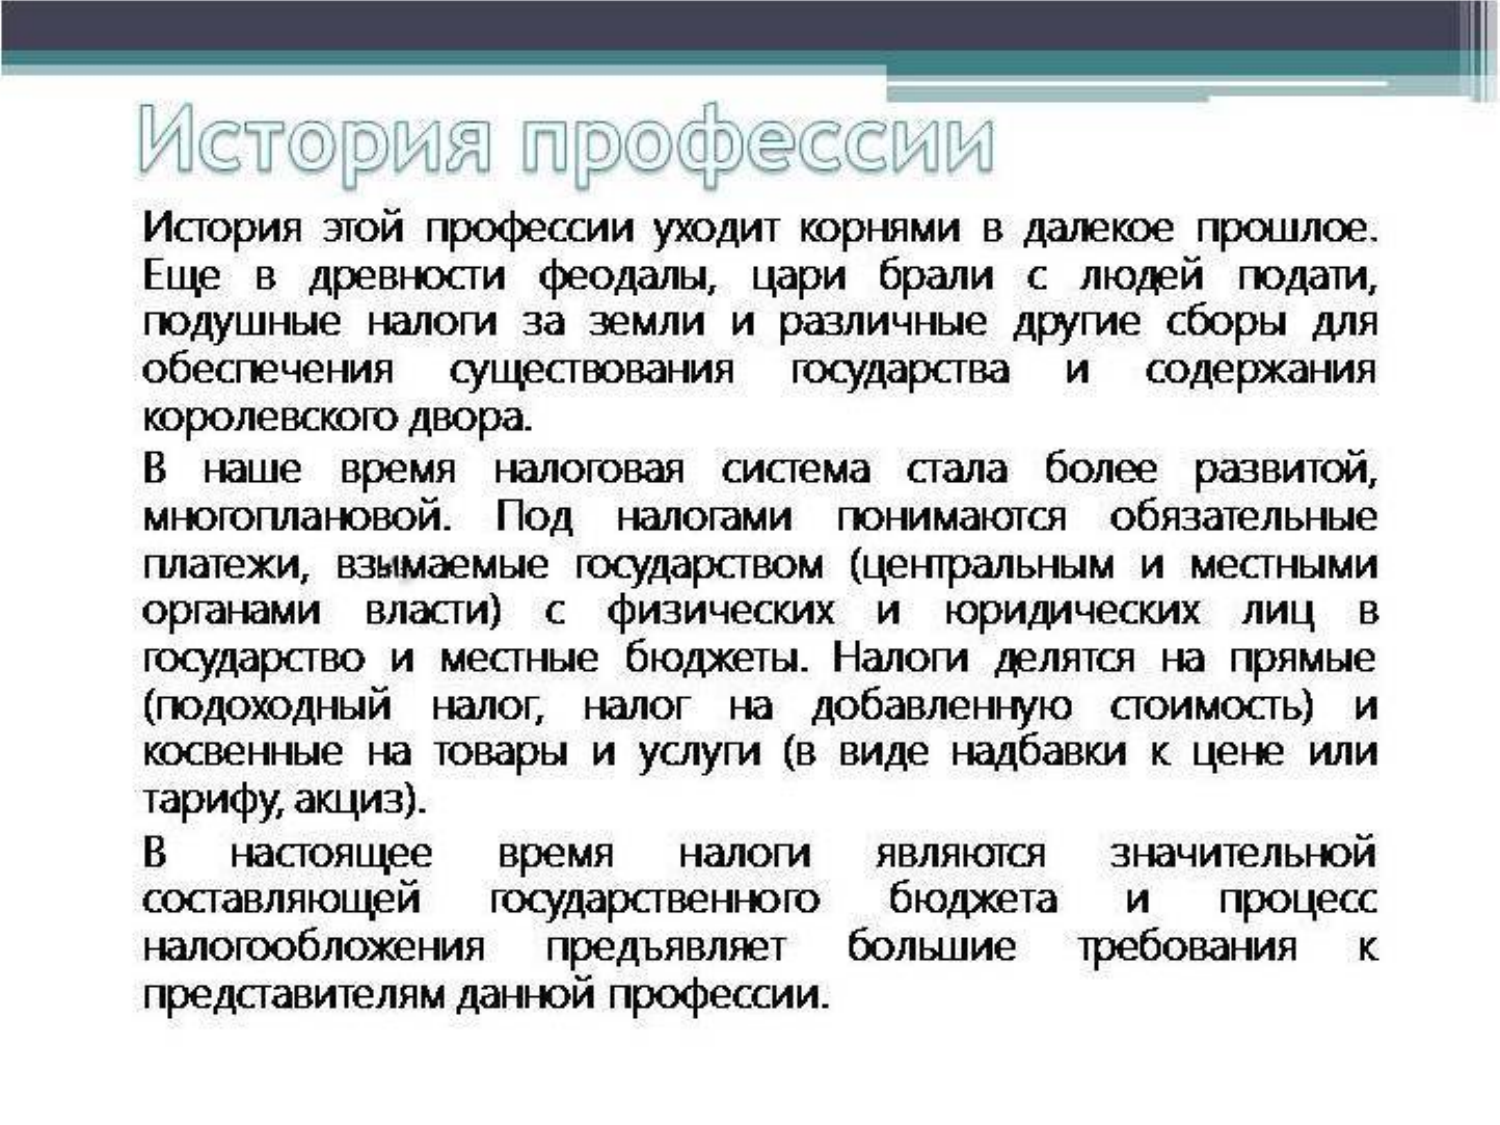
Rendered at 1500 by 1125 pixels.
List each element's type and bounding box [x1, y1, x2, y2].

list [0, 0, 1500, 1125]
